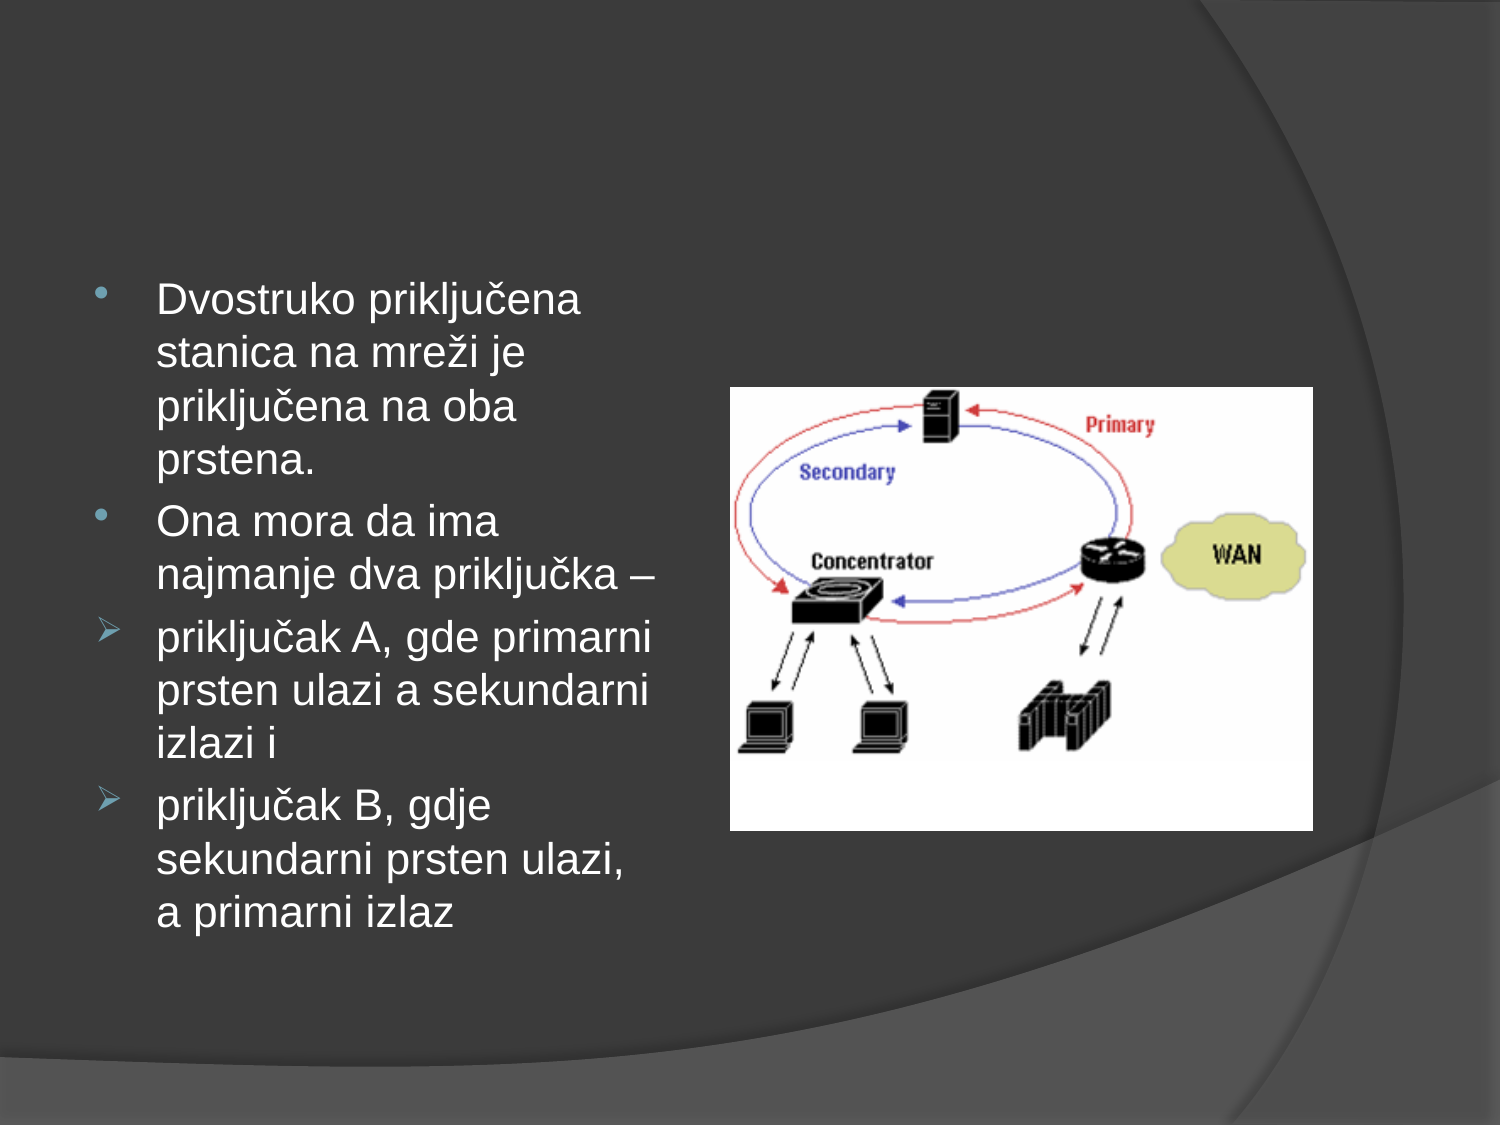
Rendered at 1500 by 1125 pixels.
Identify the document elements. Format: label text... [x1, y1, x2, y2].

list Dvostruko priključena stanica na mreži je priključena na oba prstena. Ona mora da ima najmanje dva priključka – priključak A, gde primarni prsten ulazi a sekundarni izlazi i priključak B, gdje sekundarni prsten ulazi, a primarni izlaz [75, 262, 675, 1005]
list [730, 387, 1313, 831]
